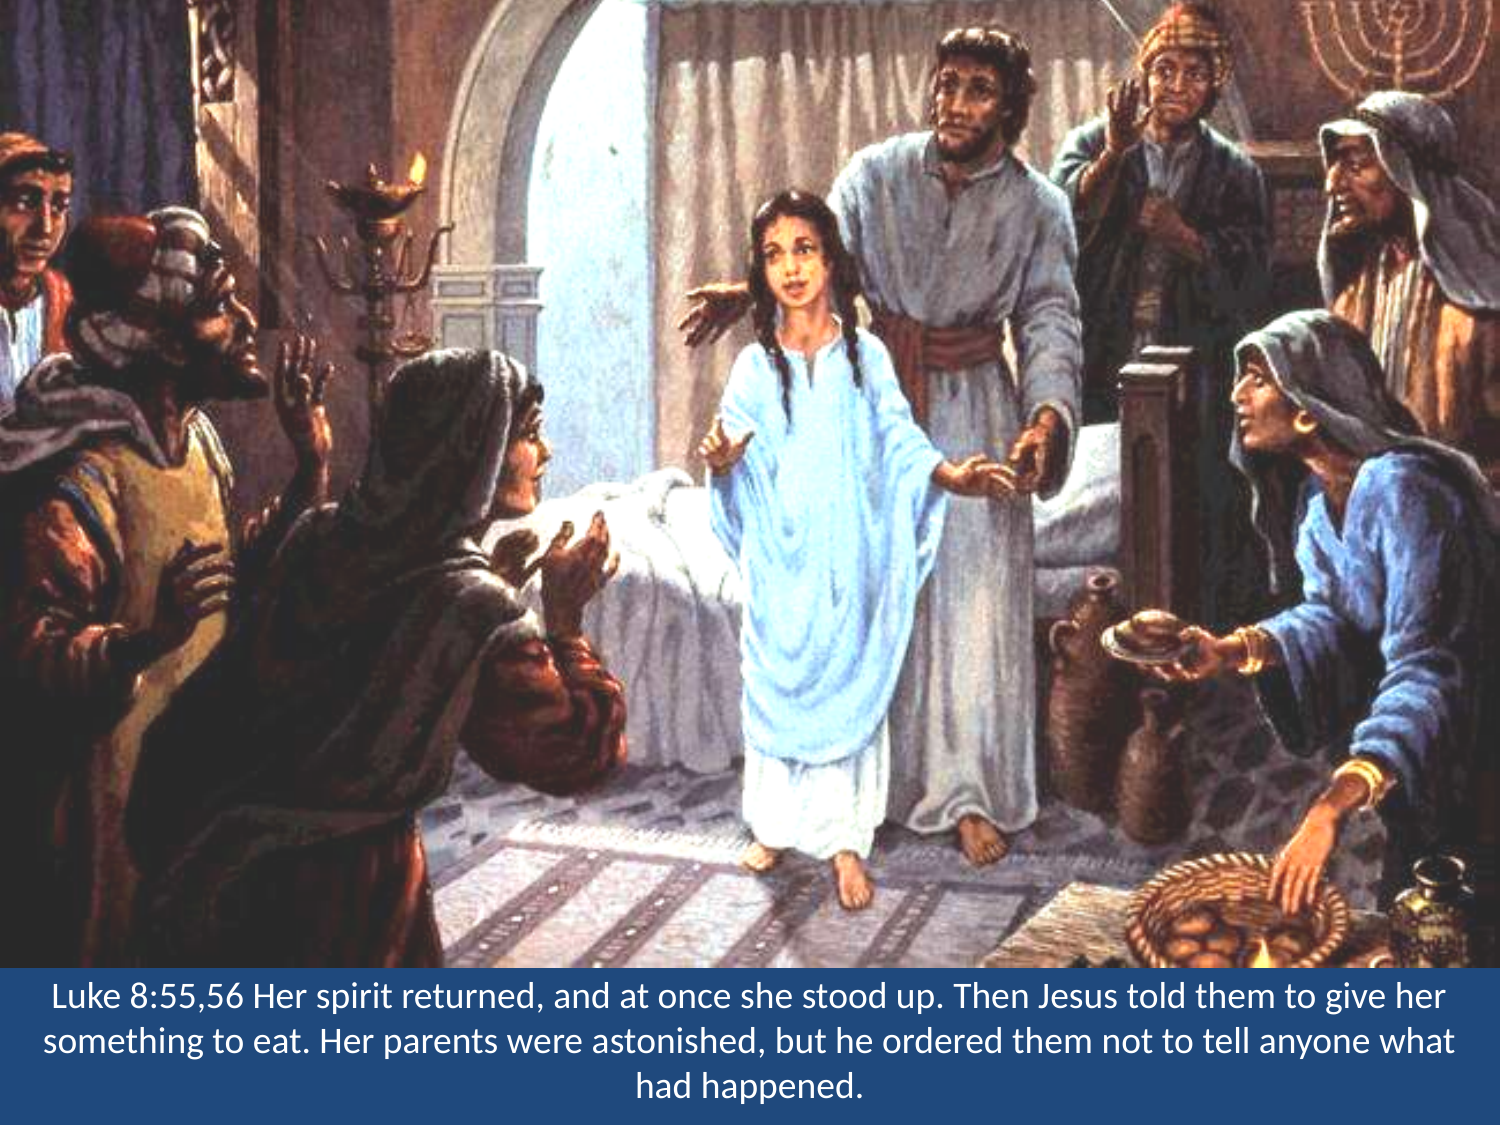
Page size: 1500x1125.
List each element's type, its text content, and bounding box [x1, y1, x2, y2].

text_box Luke 8:55,56 Her spirit returned, and at once she stood up. Then Jesus told them to give her something to eat. Her parents were astonished, but he ordered them not to tell anyone what had happened. [0, 976, 1500, 1125]
picture [0, 0, 1500, 968]
